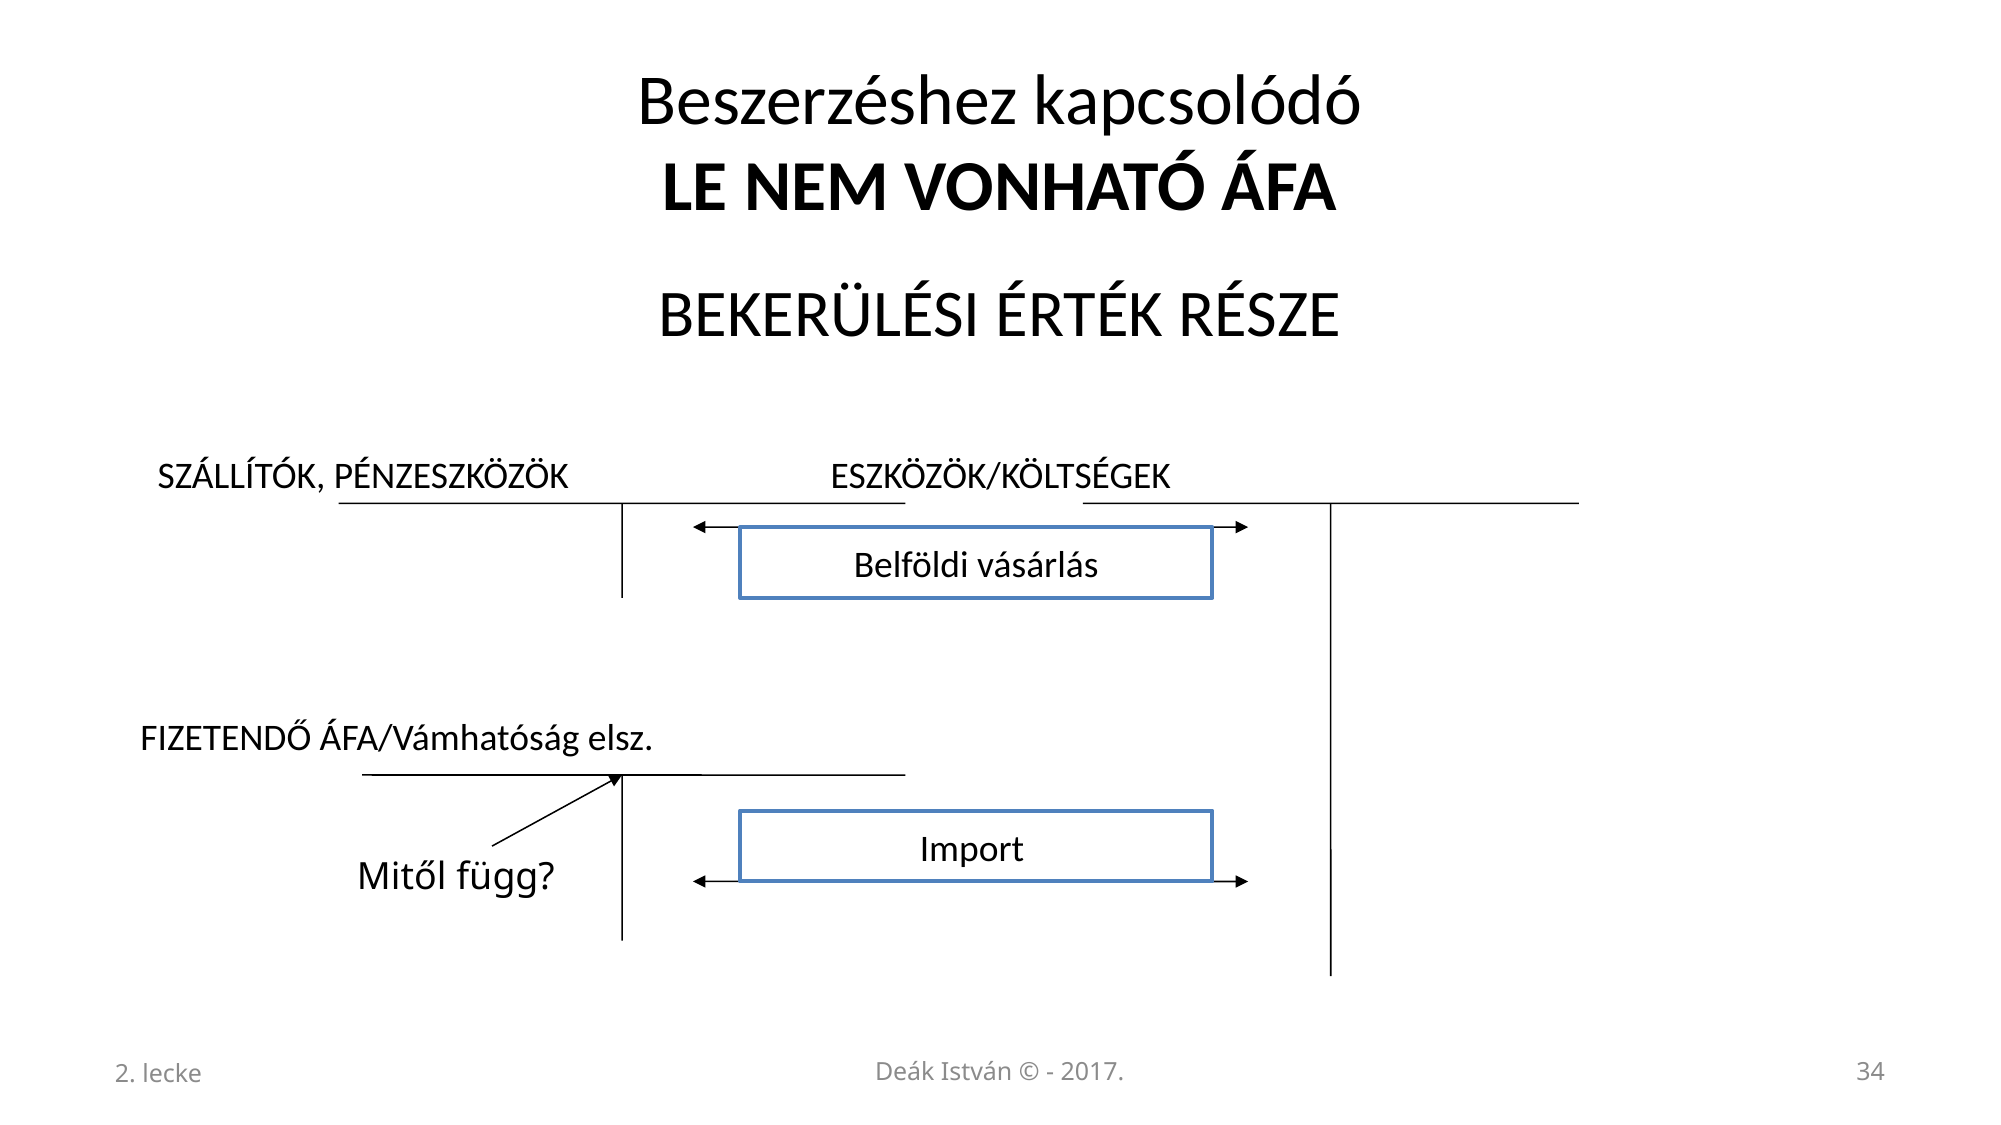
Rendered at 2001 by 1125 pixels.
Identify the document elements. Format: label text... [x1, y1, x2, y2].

text_box [491, 774, 622, 847]
text_box [1214, 875, 1249, 888]
slide_number 2. lecke [99, 1042, 567, 1103]
text_box Belföldi vásárlás [738, 525, 1214, 600]
list BEKERÜLÉSI ÉRTÉK RÉSZE SZÁLLÍTÓK, PÉNZESZKÖZÖK ESZKÖZÖK/KÖLTSÉGEK FIZETENDŐ ÁFA/Vámhatóság elsz. [99, 262, 1900, 1005]
footer Deák István © - 2017. [683, 1042, 1317, 1103]
title Beszerzéshez kapcsolódó LE NEM VONHATÓ ÁFA [99, 45, 1900, 233]
text_box Import [738, 809, 1214, 883]
text_box [1214, 520, 1249, 534]
slide_number 34 [1433, 1042, 1900, 1103]
text_box [692, 520, 738, 534]
text_box [692, 875, 738, 888]
text_box Mitől függ? [341, 844, 570, 905]
